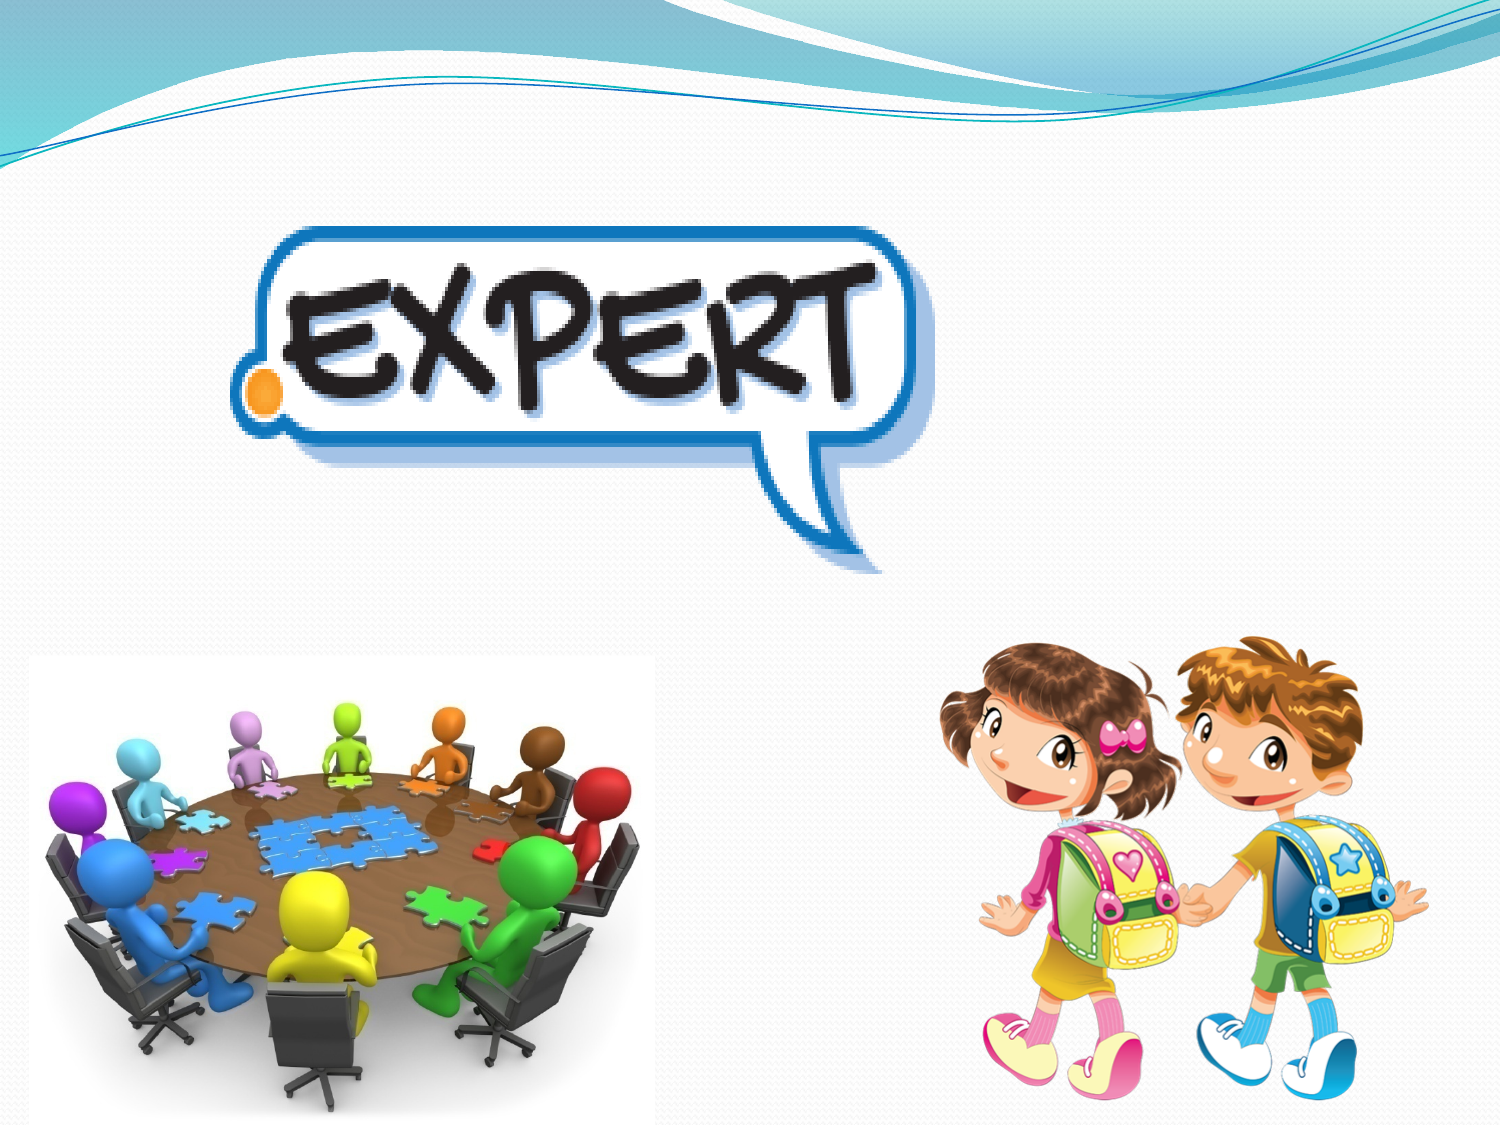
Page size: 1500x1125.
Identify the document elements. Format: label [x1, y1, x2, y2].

picture [29, 124, 1430, 1125]
